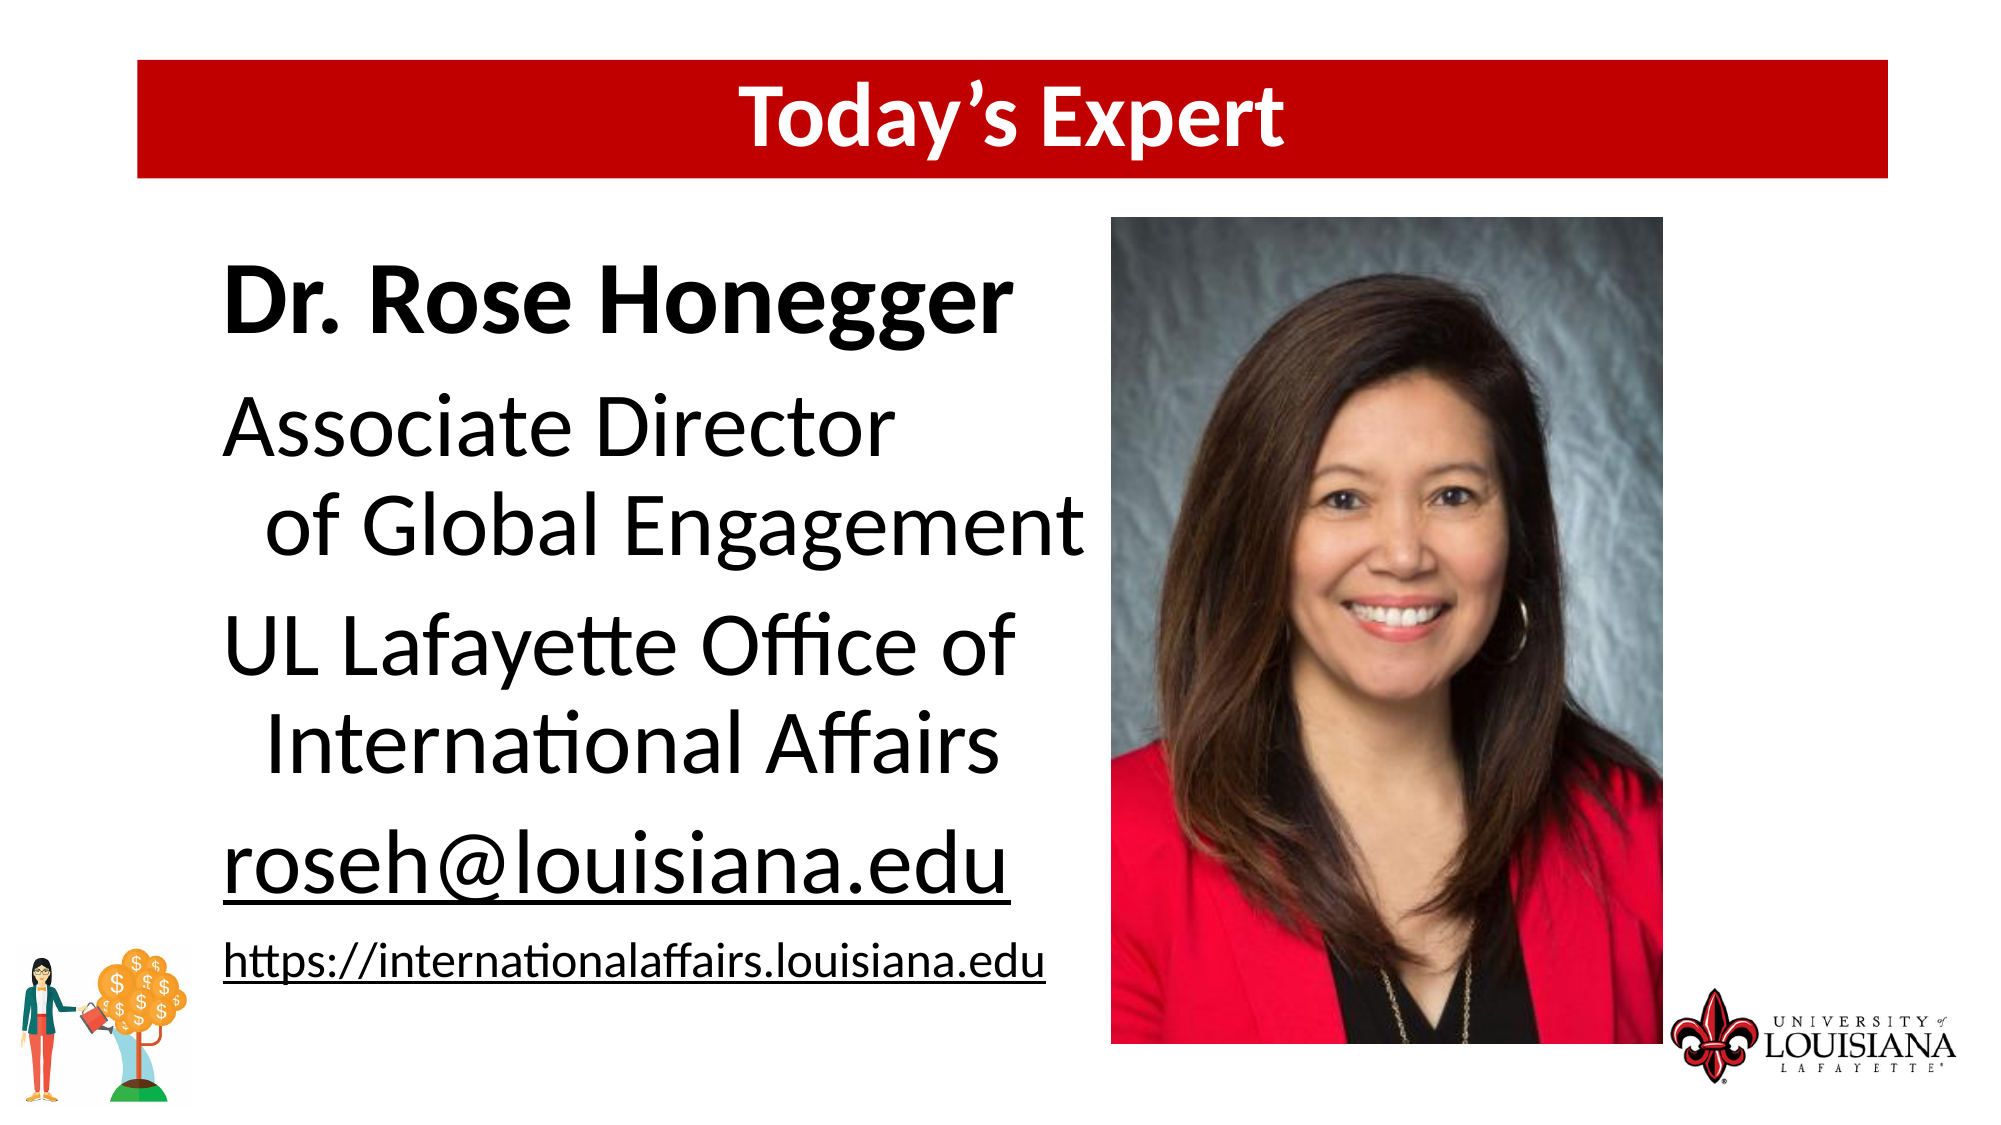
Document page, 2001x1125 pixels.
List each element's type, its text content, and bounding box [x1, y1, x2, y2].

picture [13, 944, 191, 1107]
picture [1111, 217, 1982, 1091]
text_box Dr. Rose Honegger Associate Director of Global Engagement UL Lafayette Office of International Affairs roseh@louisiana.edu https://internationalaffairs.louisiana.edu [207, 236, 1111, 1033]
text_box Today’s Expert [137, 59, 1888, 179]
